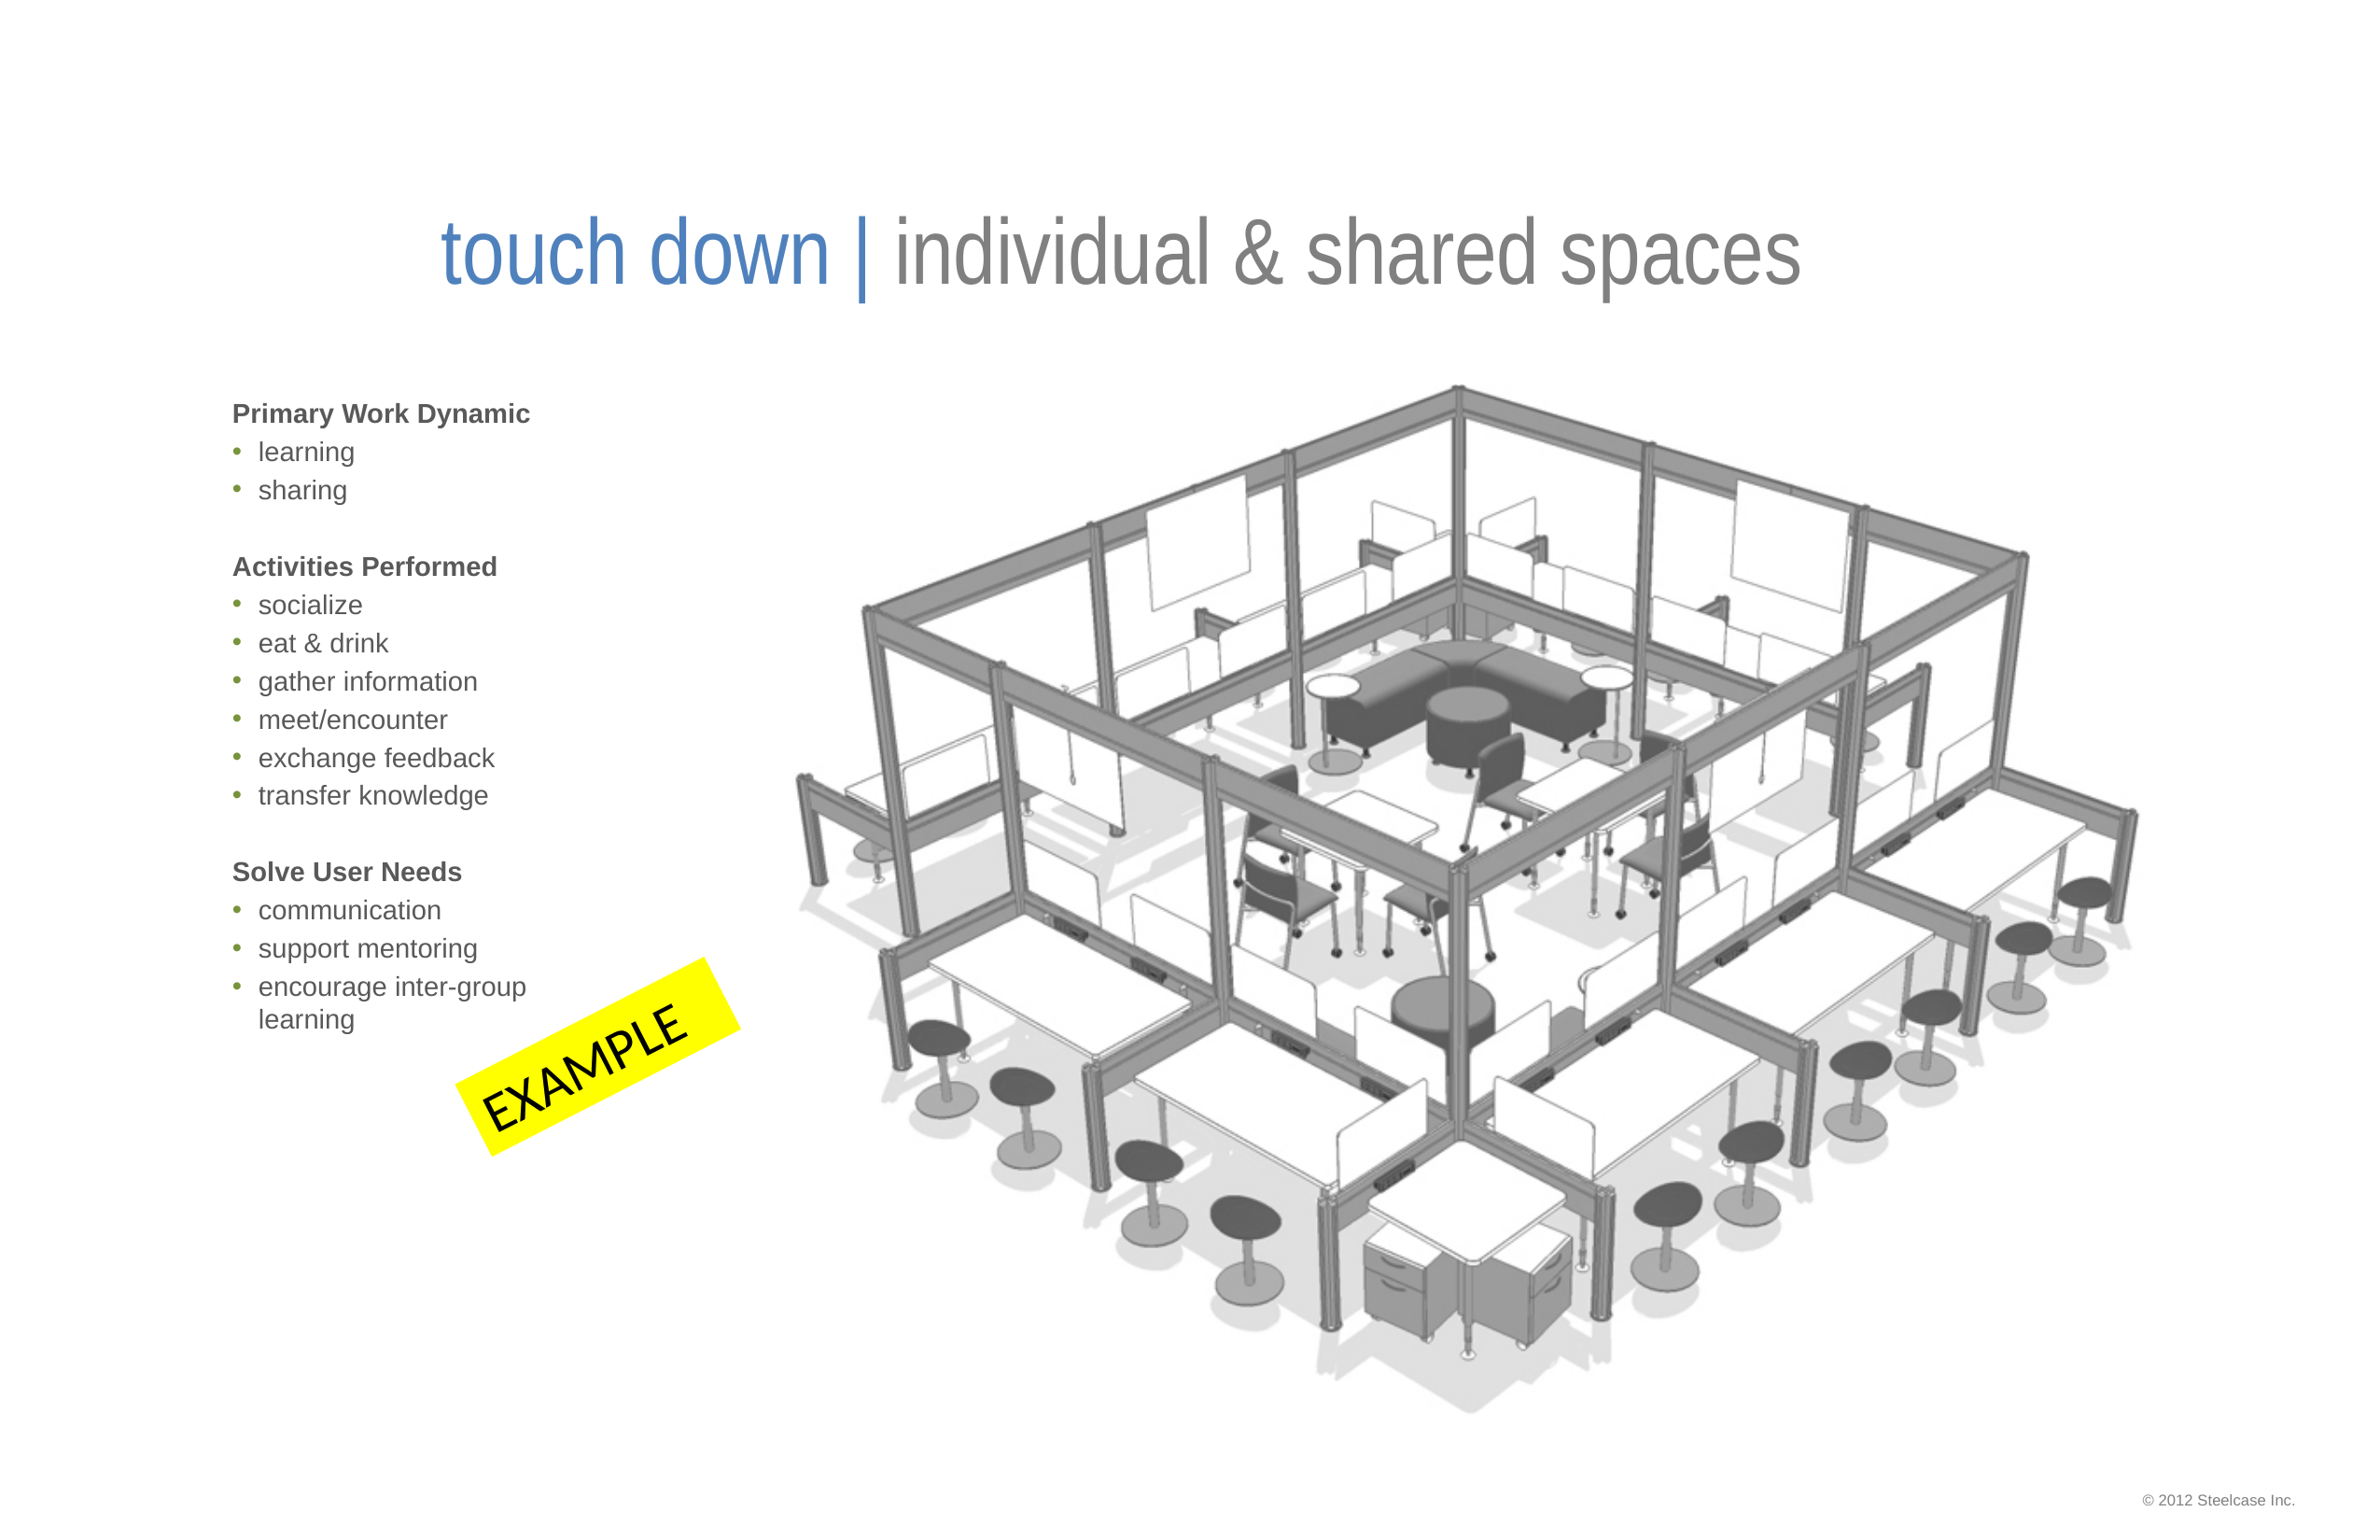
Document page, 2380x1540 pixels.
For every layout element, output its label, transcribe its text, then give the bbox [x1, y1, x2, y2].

text_box EXAMPLE [455, 957, 742, 1157]
list Primary Work Dynamic learning sharing Activities Performed socialize eat & drink gather information meet/encounter exchange feedback transfer knowledge Solve User Needs communication support mentoring encourage inter-group learning [210, 385, 619, 1470]
picture [769, 385, 2171, 1423]
title touch down | individual & shared spaces [50, 187, 2193, 307]
